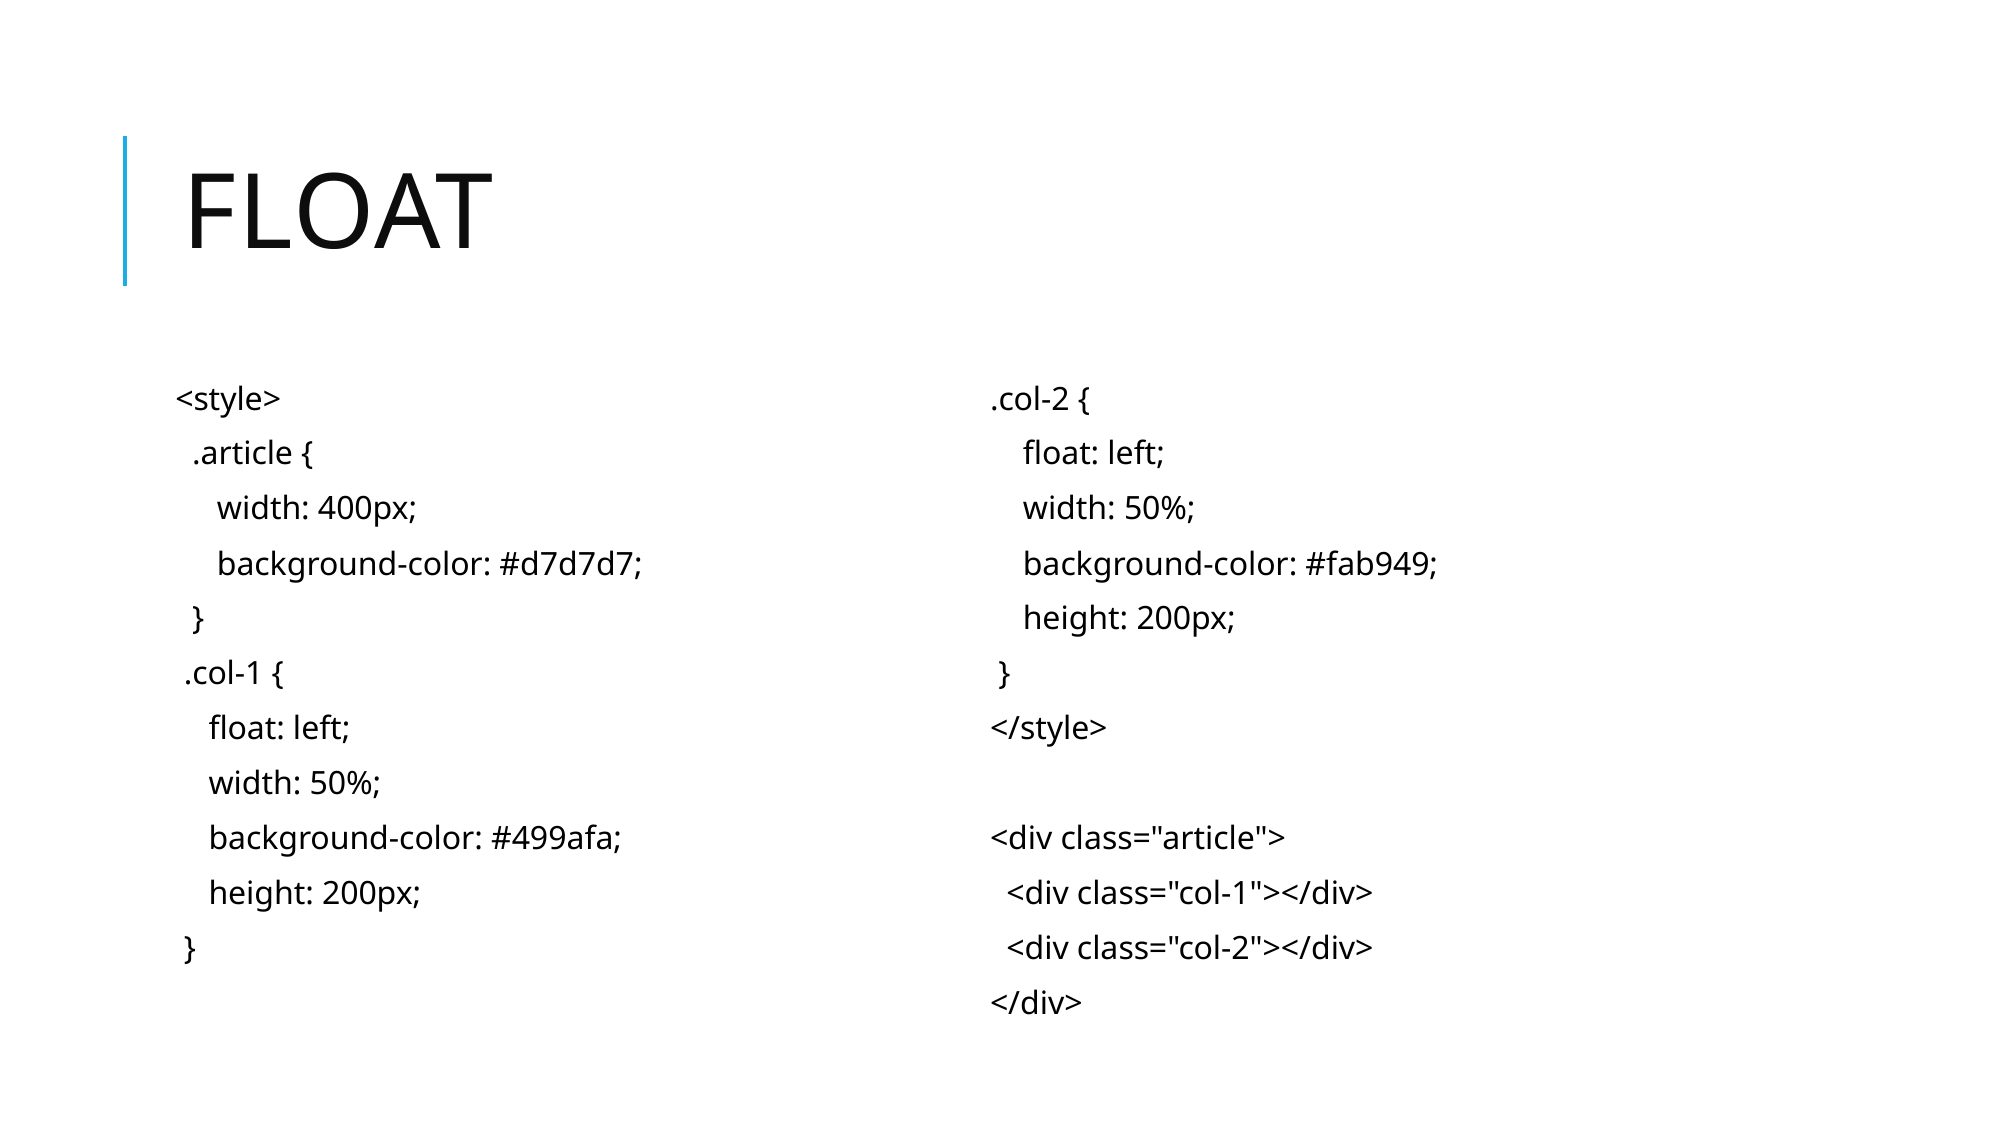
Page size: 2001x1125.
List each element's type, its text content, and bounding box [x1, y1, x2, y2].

list .col-2 { float: left; width: 50%; background-color: #fab949; height: 200px; } </style> <div class="article"> <div class="col-1"></div> <div class="col-2"></div> </div> [982, 375, 1763, 1035]
title Float [168, 96, 1763, 342]
list <style> .article { width: 400px; background-color: #d7d7d7; } .col-1 { float: left; width: 50%; background-color: #499afa; height: 200px; } [168, 375, 948, 1035]
